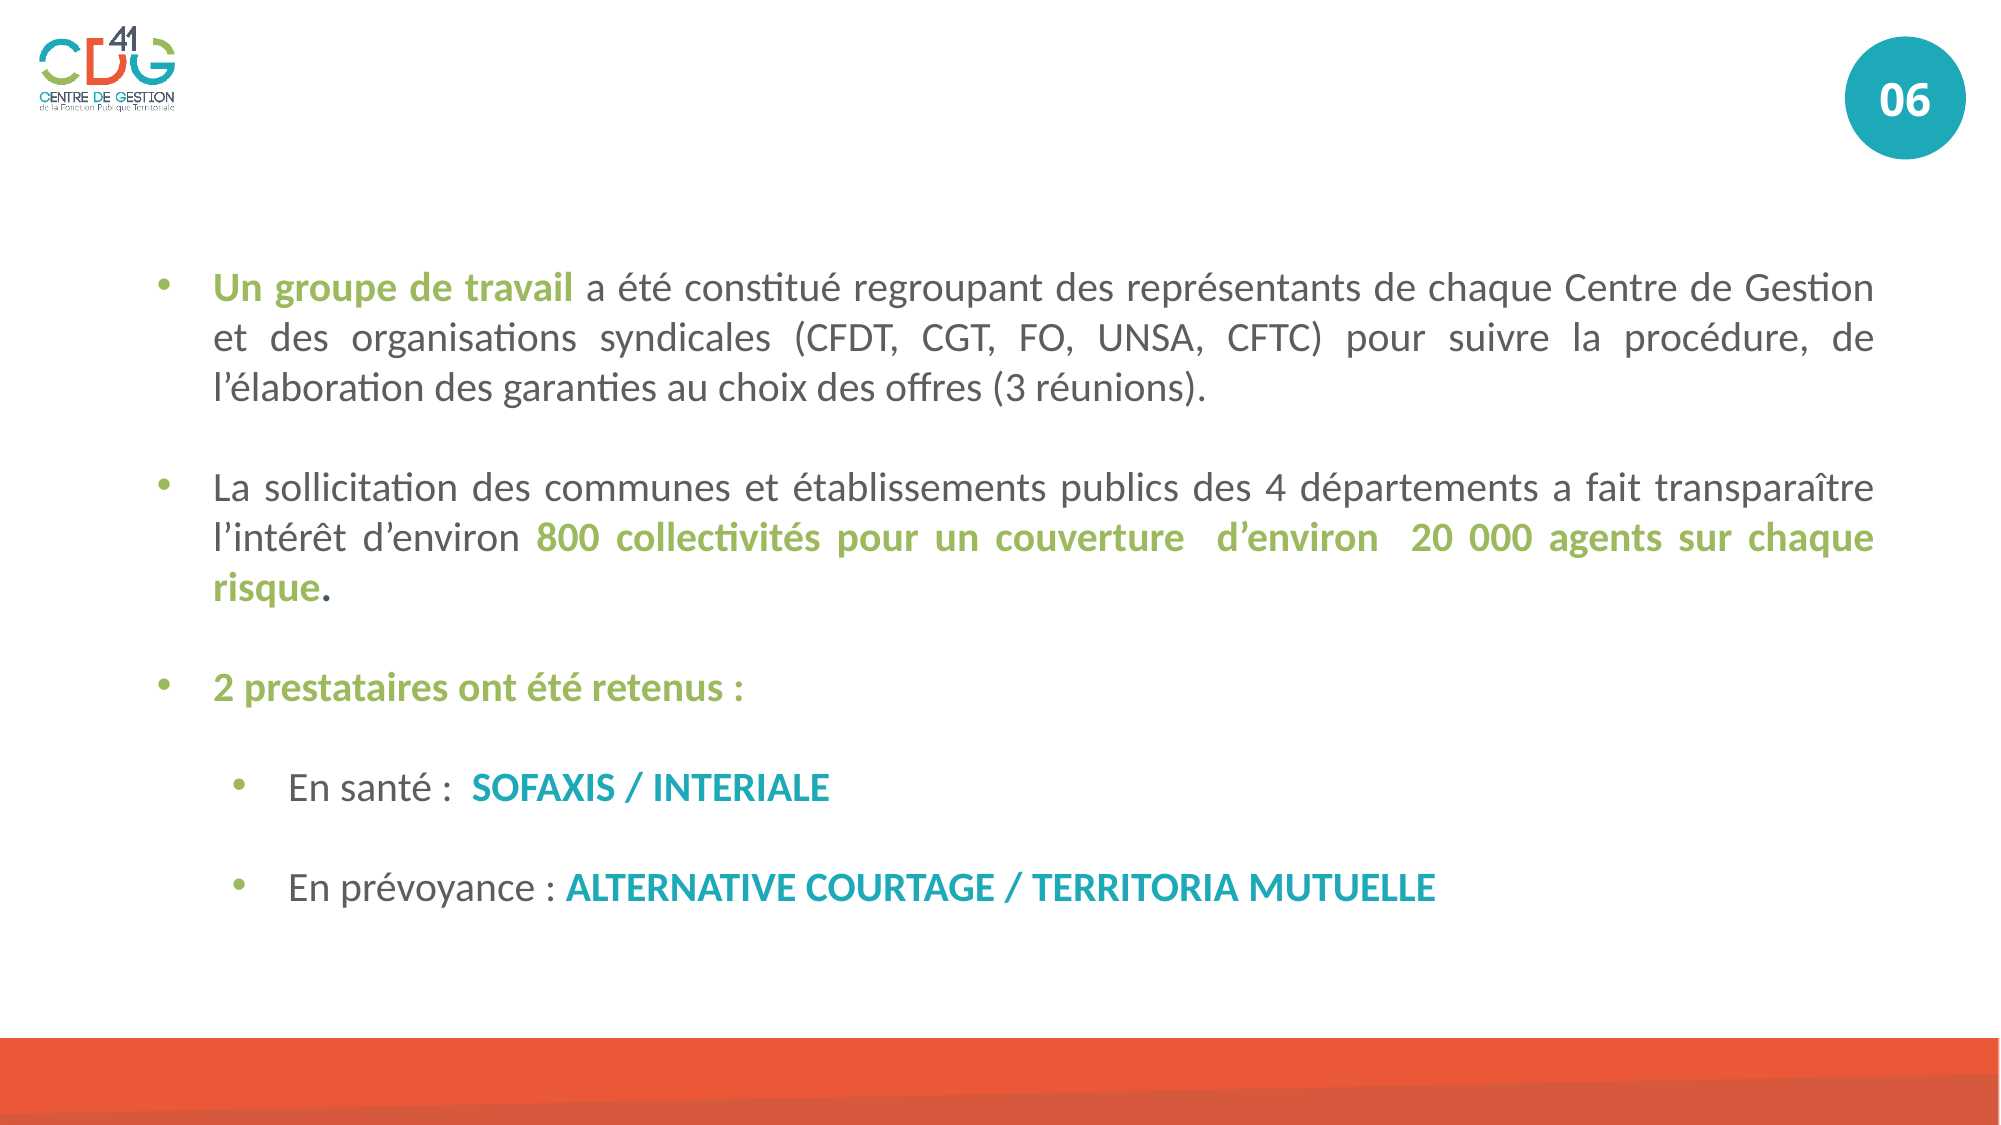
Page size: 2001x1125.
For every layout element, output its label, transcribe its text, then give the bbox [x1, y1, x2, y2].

text_box 06 [1844, 36, 1966, 160]
text_box Un groupe de travail a été constitué regroupant des représentants de chaque Centre de Gestion et des organisations syndicales (CFDT, CGT, FO, UNSA, CFTC) pour suivre la procédure, de l’élaboration des garanties au choix des offres (3 réunions). La sollicitation des communes et établissements publics des 4 départements a fait transparaître l’intérêt d’environ 800 collectivités pour un couverture d’environ 20 000 agents sur chaque risque. 2 prestataires ont été retenus : En santé : SOFAXIS / INTERIALE En prévoyance : ALTERNATIVE COURTAGE / TERRITORIA MUTUELLE [142, 202, 1891, 997]
picture [35, 26, 175, 112]
picture [0, 1038, 2000, 1125]
